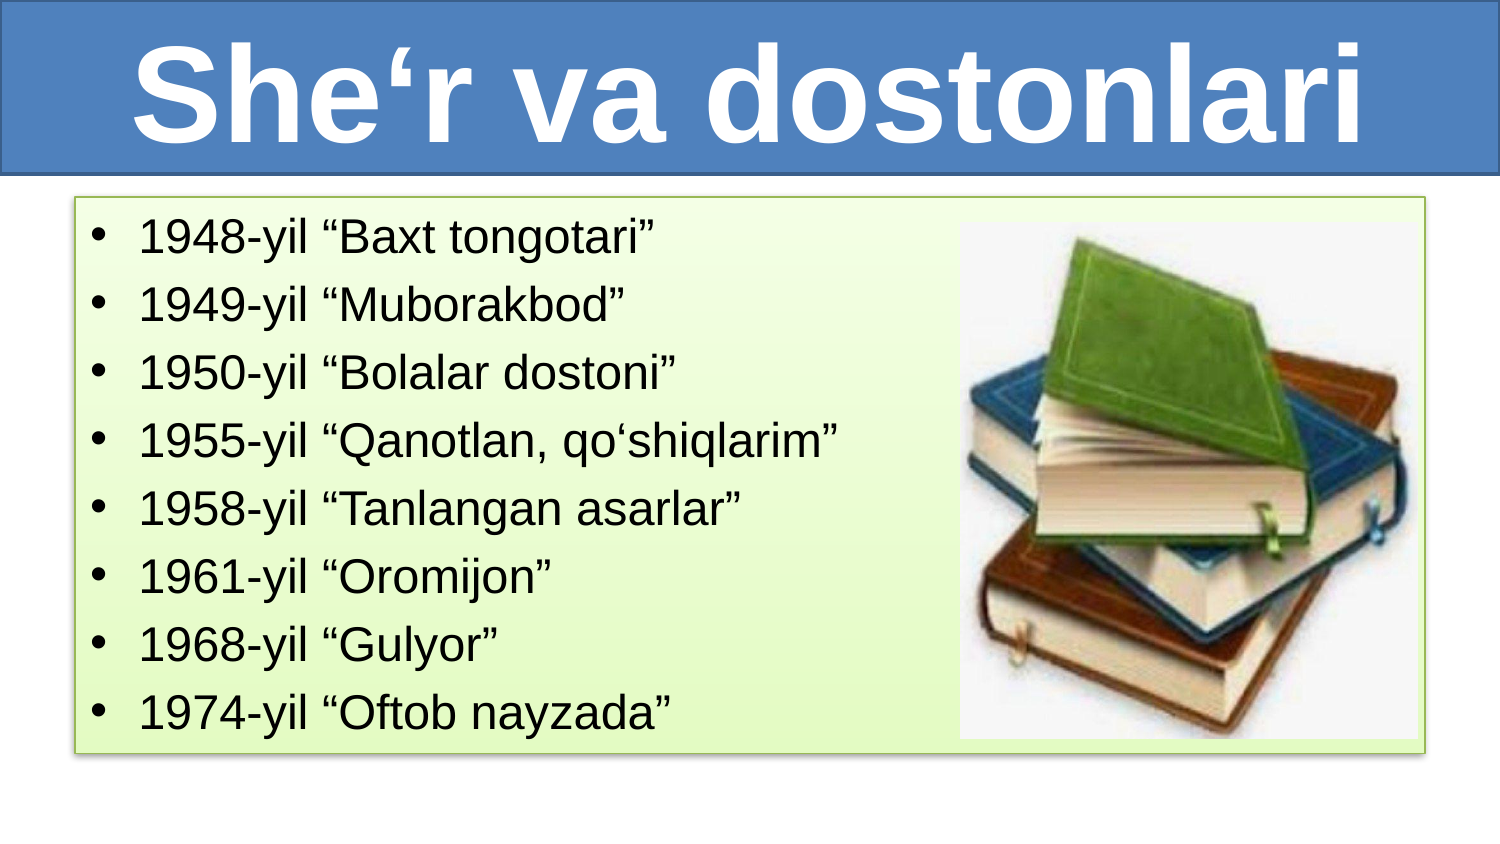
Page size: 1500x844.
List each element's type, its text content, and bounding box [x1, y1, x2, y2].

picture [960, 222, 1419, 739]
list 1948-yil “Baxt tongotari” 1949-yil “Muborakbod” 1950-yil “Bolalar dostoni” 1955-yil “Qanotlan, qo‘shiqlarim” 1958-yil “Tanlangan asarlar” 1961-yil “Oromijon” 1968-yil “Gulyor” 1974-yil “Oftob nayzada” [74, 196, 1426, 754]
title She‘r va dostonlari [0, 0, 1500, 176]
